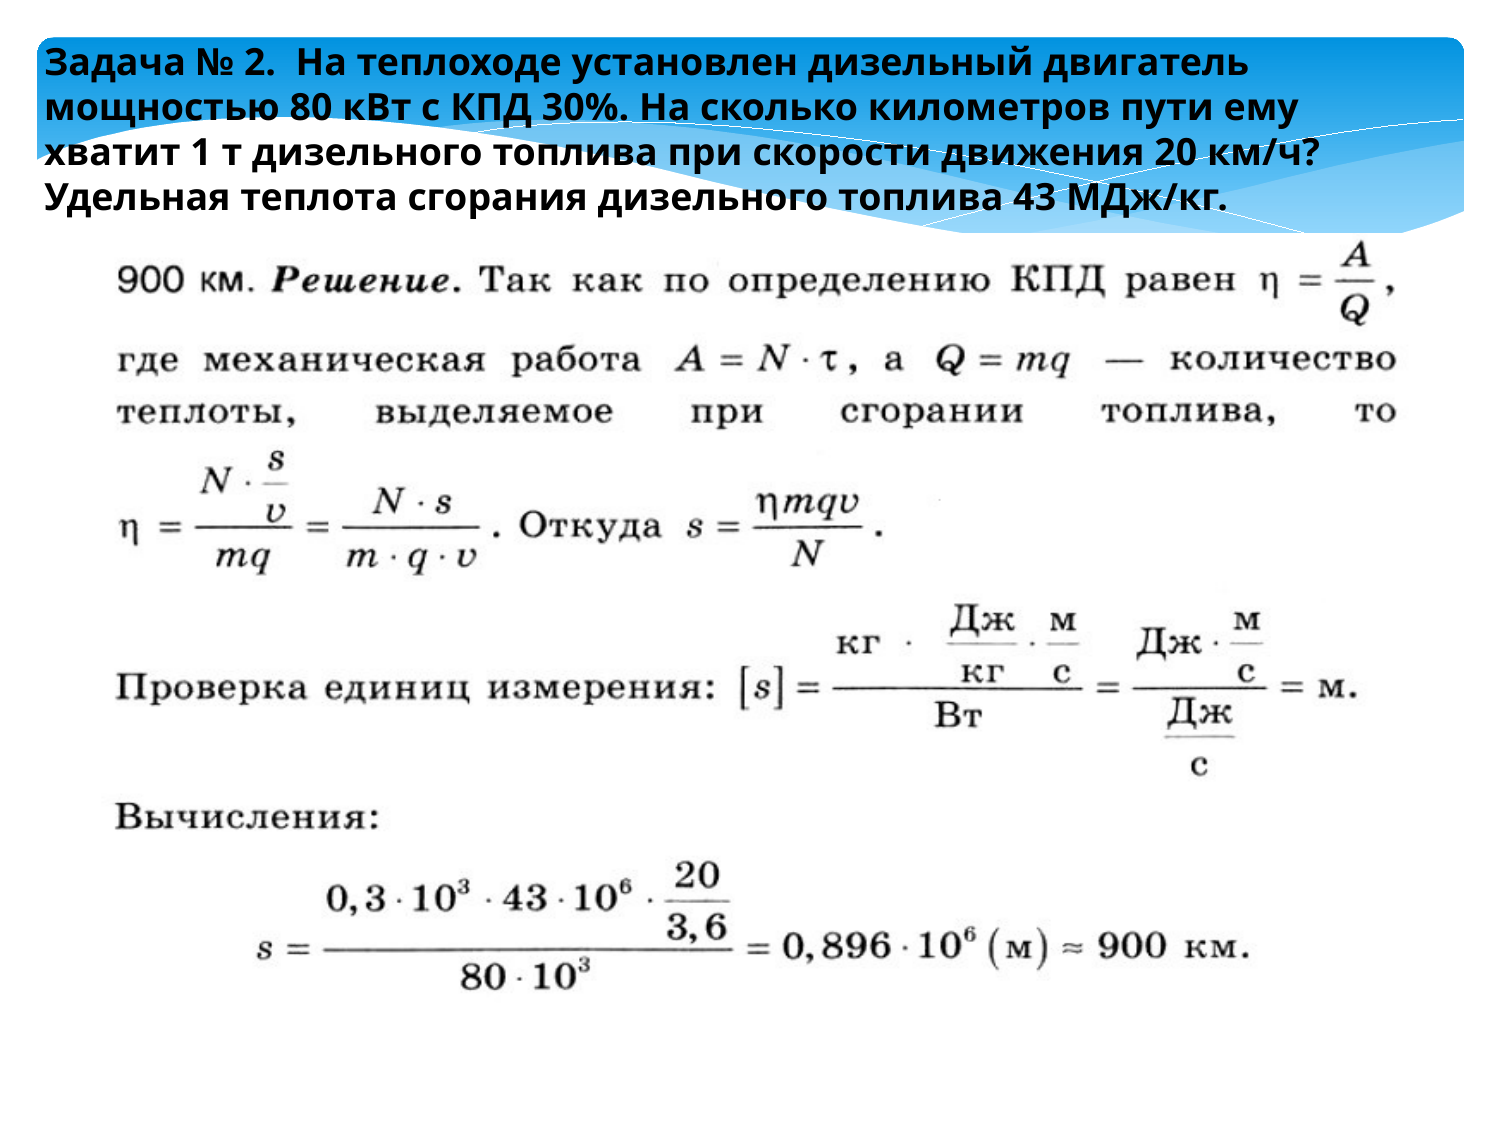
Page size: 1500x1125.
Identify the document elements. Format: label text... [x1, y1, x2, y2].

text_box Задача № 2. На теплоходе установлен дизельный двигатель мощностью 80 кВт с КПД 30%. На сколько километров пути ему хватит 1 т дизельного топлива при скорости движения 20 км/ч? Удельная теплота сгорания дизельного топлива 43 МДж/кг. [29, 30, 1459, 226]
picture [88, 233, 1424, 1012]
